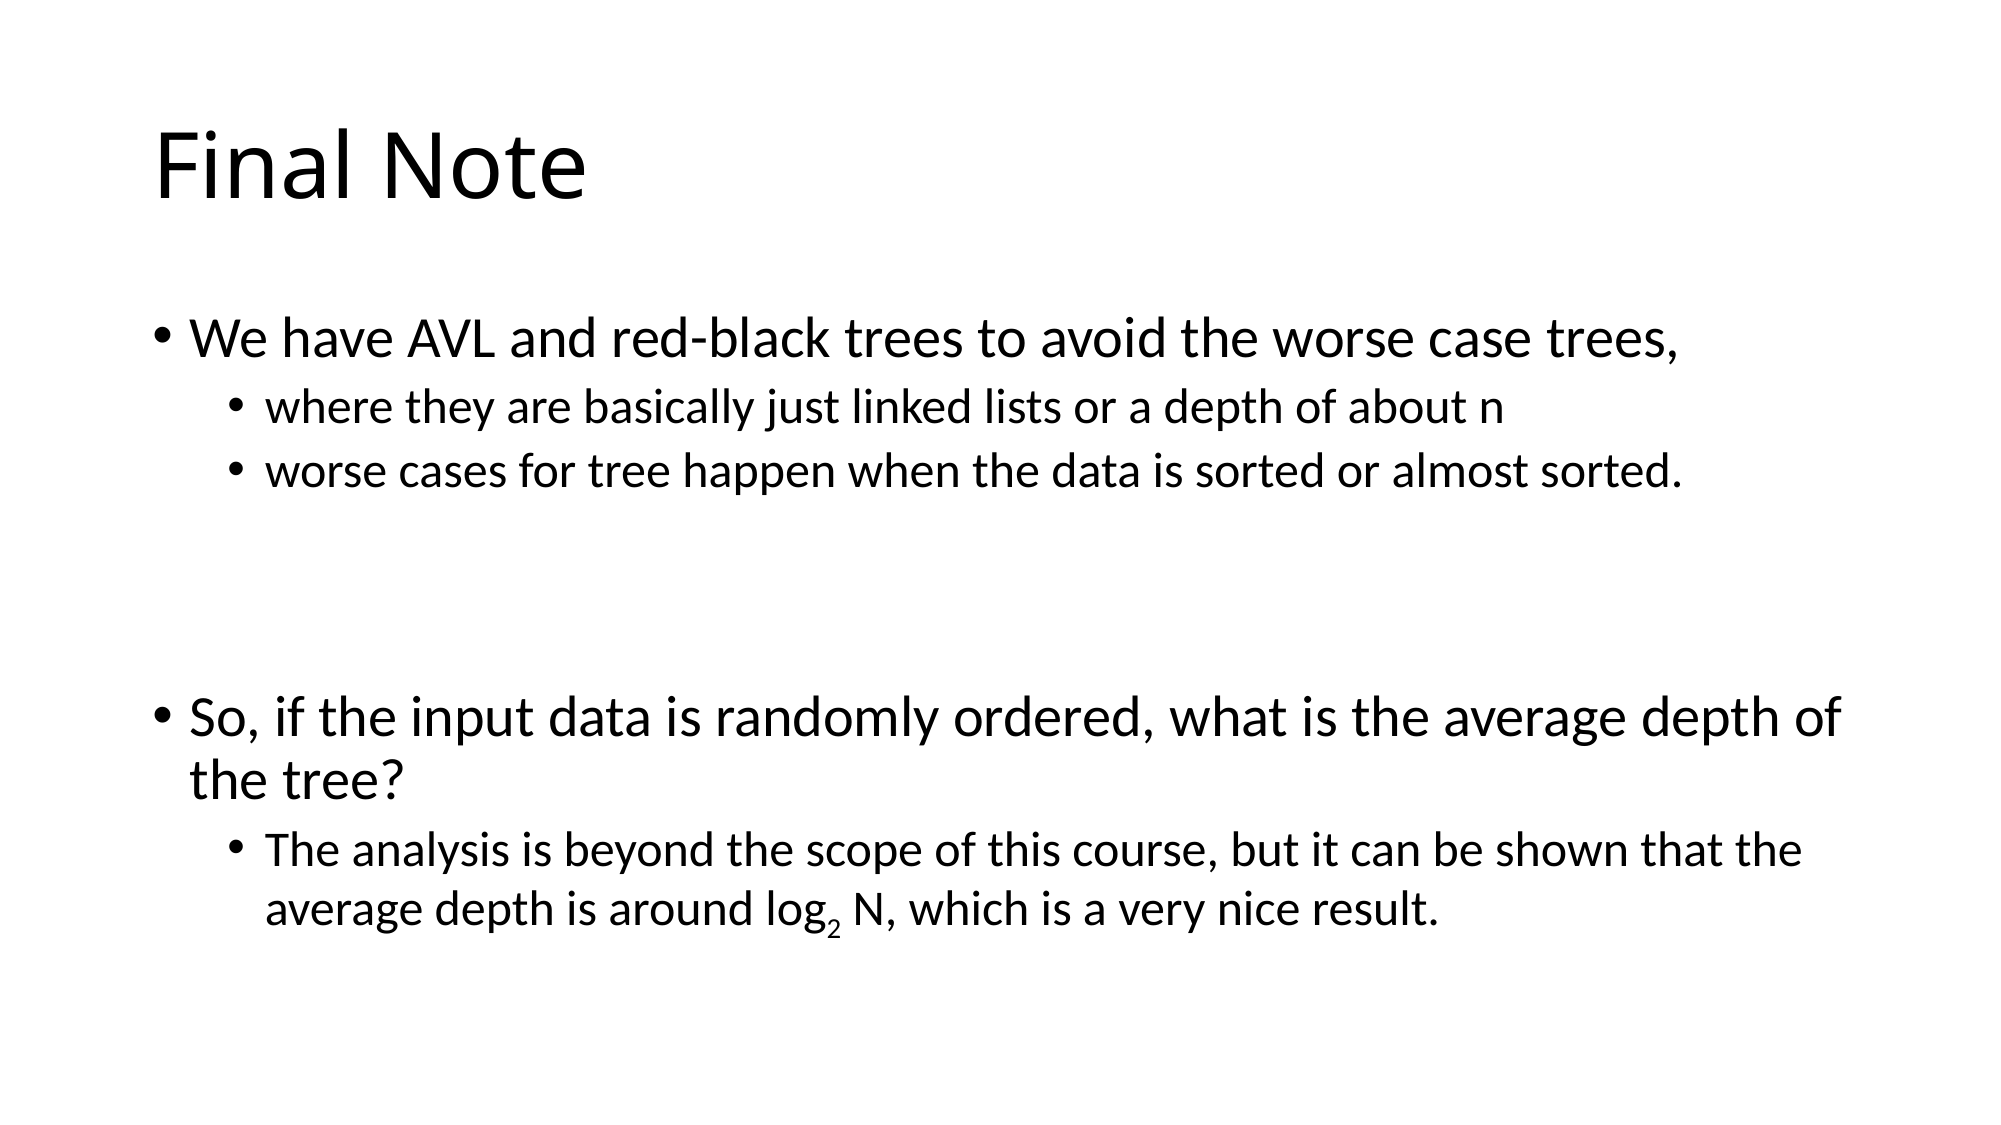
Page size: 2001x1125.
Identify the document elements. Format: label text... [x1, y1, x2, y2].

title Final Note [137, 59, 1863, 278]
list We have AVL and red-black trees to avoid the worse case trees, where they are basically just linked lists or a depth of about n worse cases for tree happen when the data is sorted or almost sorted. So, if the input data is randomly ordered, what is the average depth of the tree? The analysis is beyond the scope of this course, but it can be shown that the average depth is around log2 N, which is a very nice result. [137, 299, 1863, 1014]
